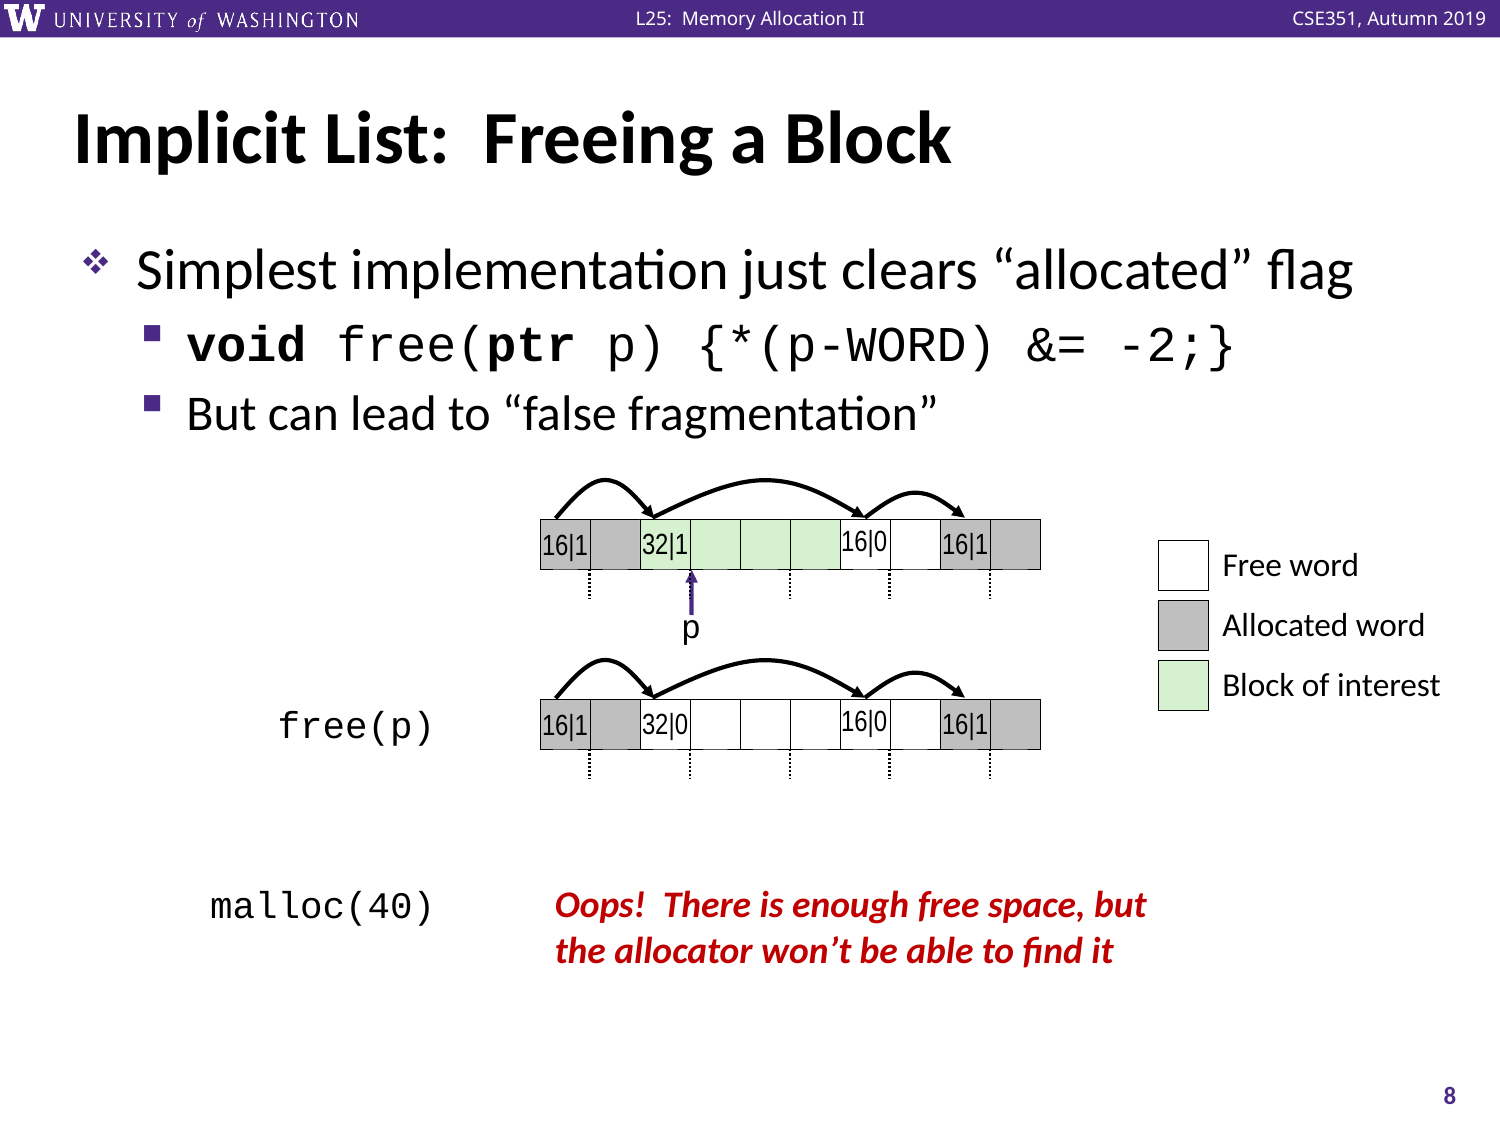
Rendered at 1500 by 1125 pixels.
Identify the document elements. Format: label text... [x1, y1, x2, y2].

picture [4, 4, 358, 32]
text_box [539, 479, 1041, 600]
text_box Oops! There is enough free space, but the allocator won’t be able to find it [539, 878, 1170, 979]
text_box malloc(40) [149, 878, 450, 929]
text_box free(p) [149, 698, 450, 749]
list Simplest implementation just clears “allocated” flag void free(ptr p) {*(p-WORD) &= -2;} But can lead to “false fragmentation” [64, 223, 1438, 464]
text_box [1157, 539, 1479, 711]
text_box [665, 608, 717, 655]
title Implicit List: Freeing a Block [58, 71, 1438, 197]
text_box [539, 659, 1041, 780]
slide_number 8 [1400, 1065, 1500, 1125]
